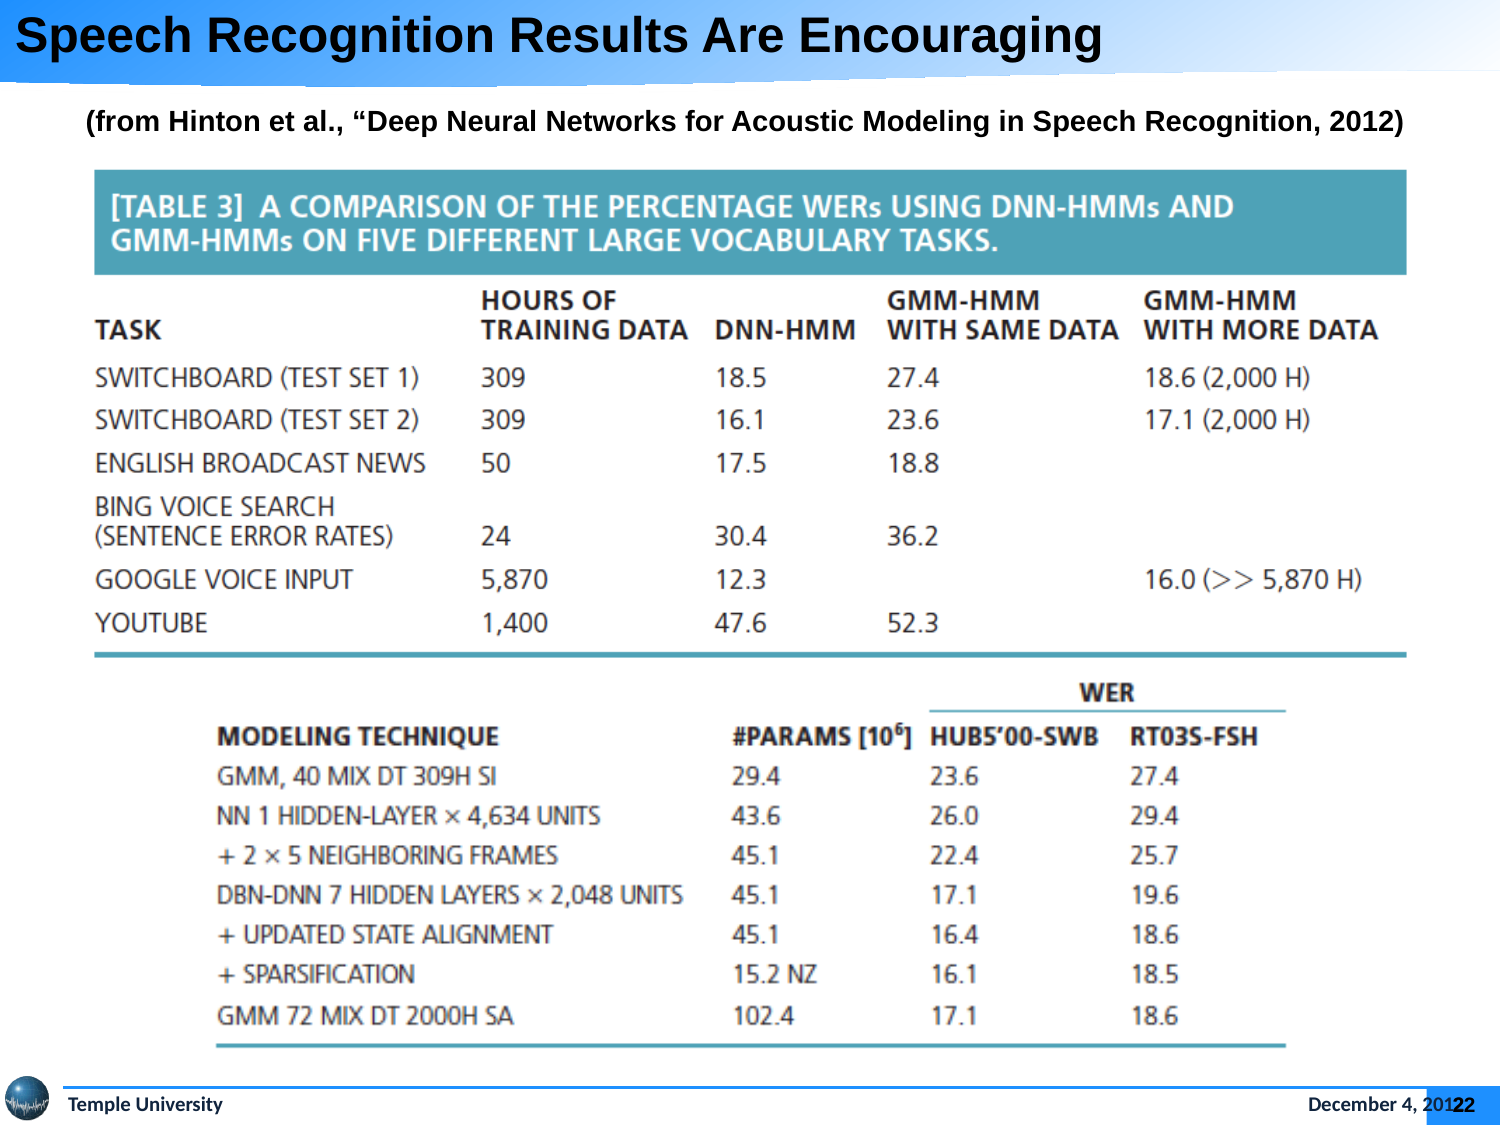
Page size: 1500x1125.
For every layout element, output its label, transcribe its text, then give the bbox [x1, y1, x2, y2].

picture [4, 1075, 50, 1121]
text_box (from Hinton et al., “Deep Neural Networks for Acoustic Modeling in Speech Recognition, 2012) [15, 94, 1484, 145]
text_box Speech Recognition Results Are Encouraging [0, 0, 1500, 65]
picture [82, 155, 1418, 669]
picture [200, 670, 1299, 1068]
